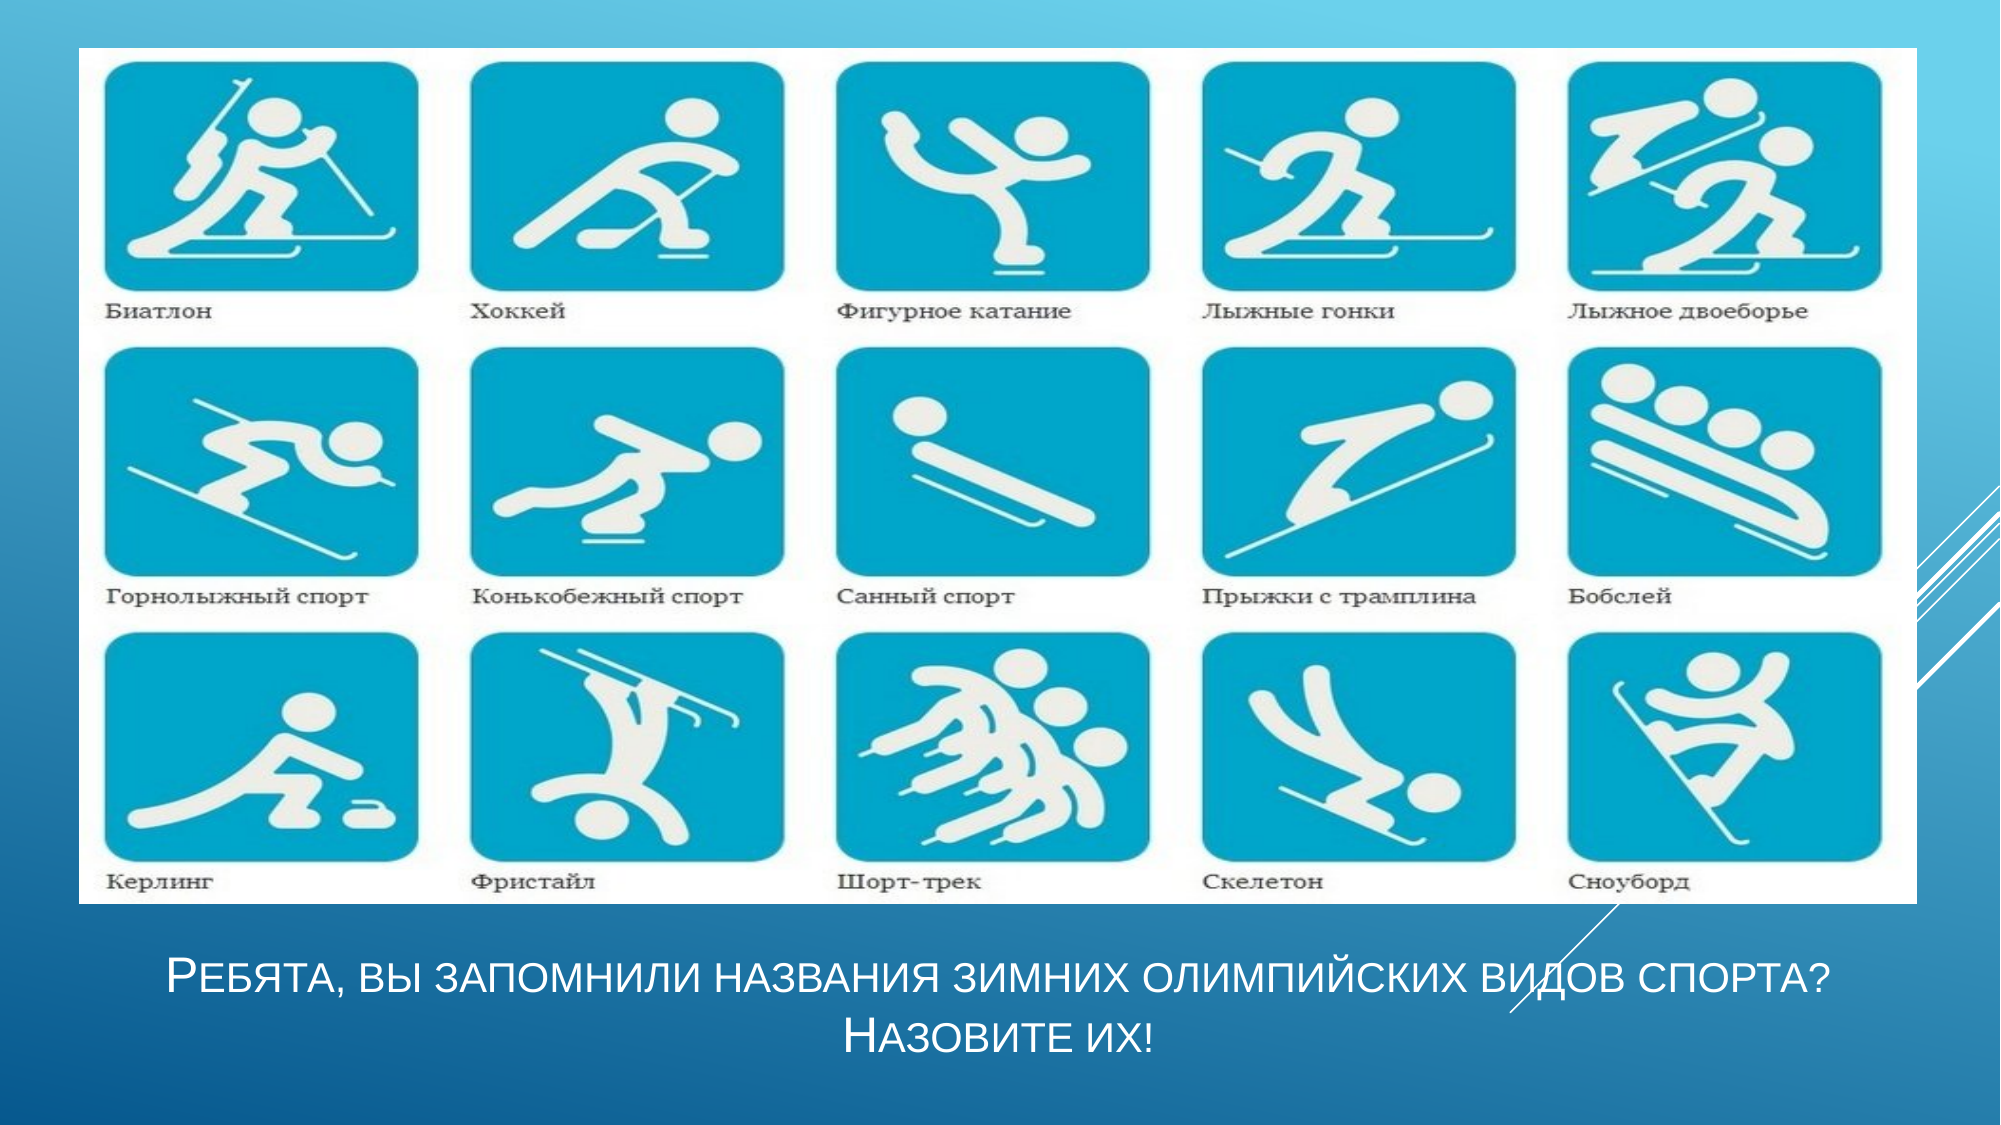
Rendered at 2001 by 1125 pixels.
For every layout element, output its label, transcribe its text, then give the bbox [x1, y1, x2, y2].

title Ребята, вы запомнили названия зимних олимпийских видов спорта? Назовите их! [79, 927, 1917, 1078]
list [79, 48, 1918, 905]
